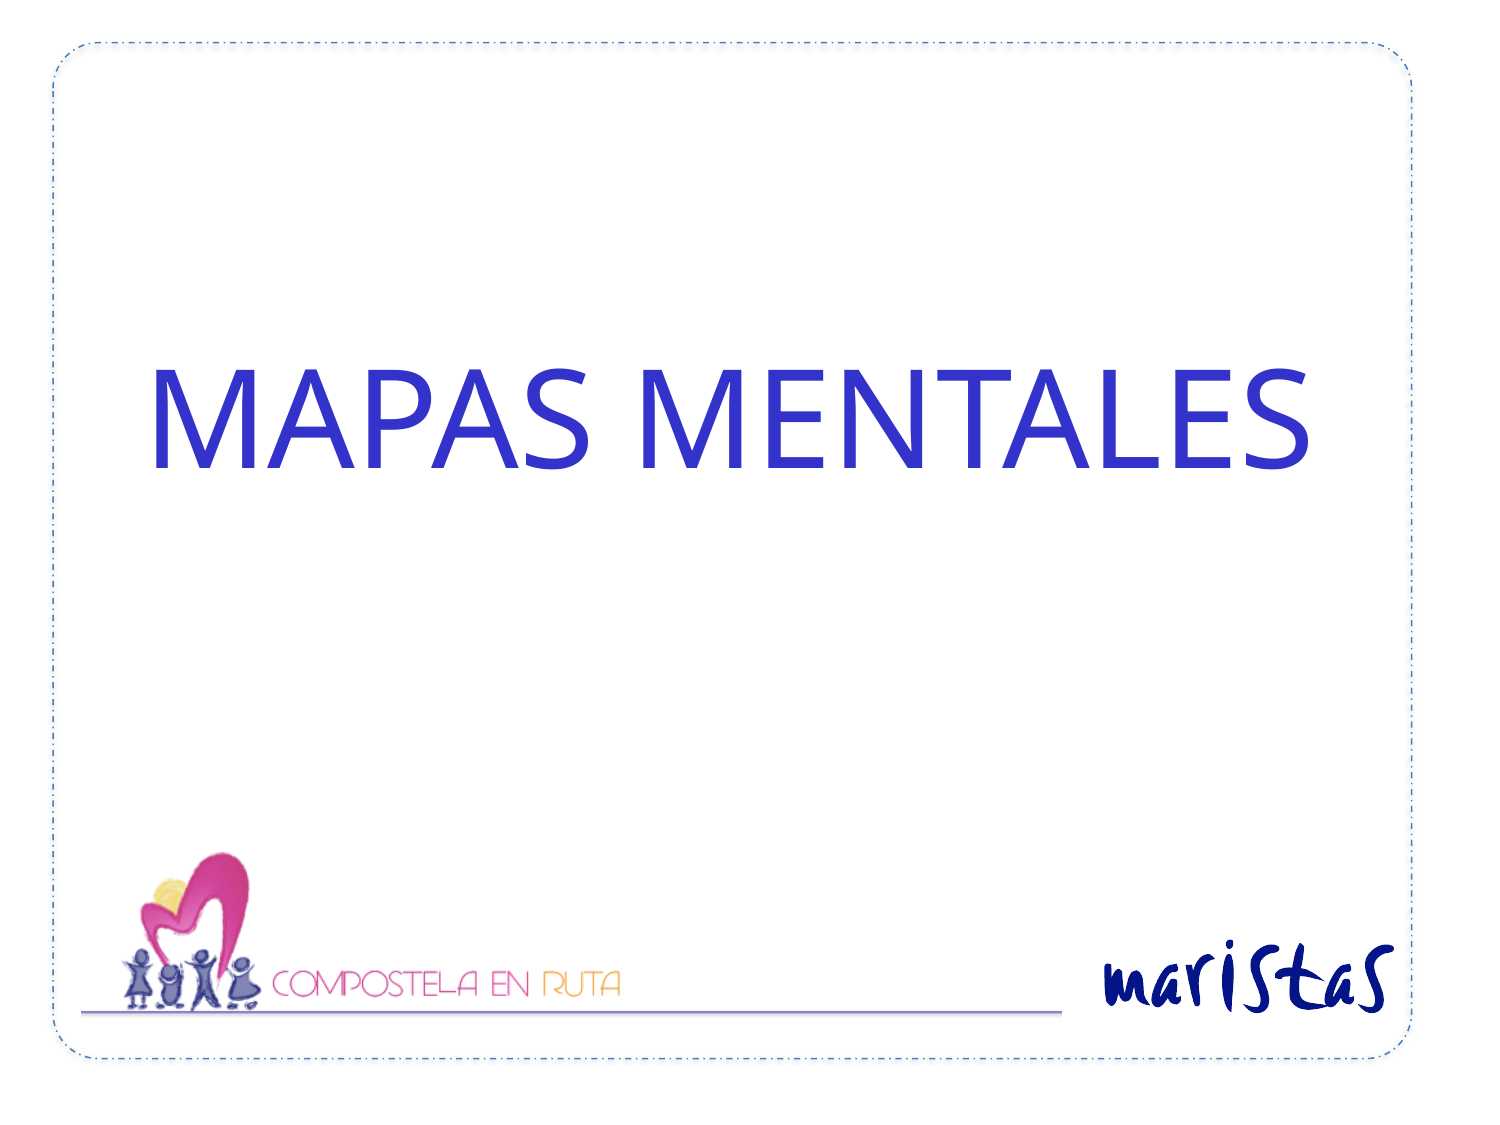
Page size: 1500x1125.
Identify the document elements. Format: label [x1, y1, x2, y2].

text_box [52, 41, 1413, 1060]
picture [1104, 937, 1395, 1029]
picture [81, 850, 1063, 1025]
